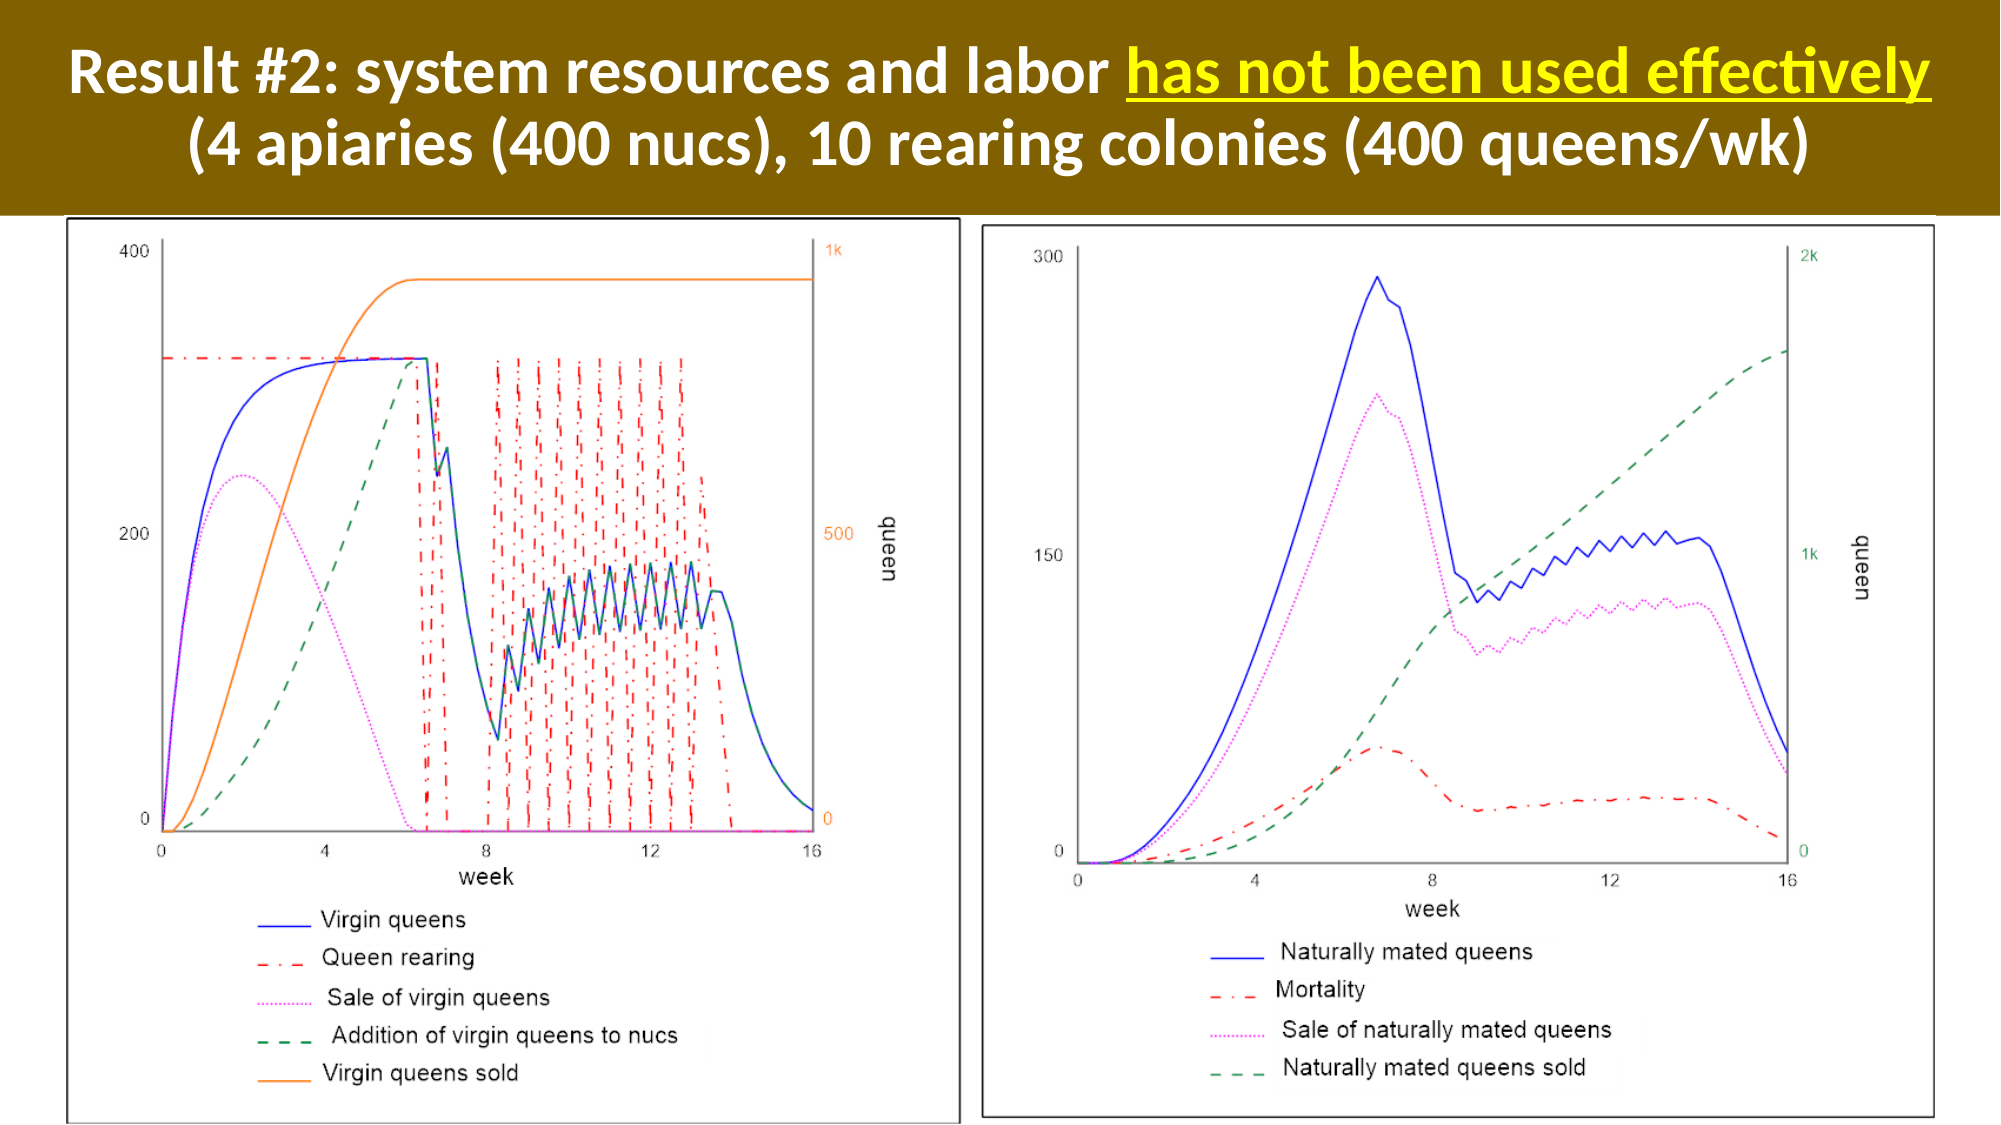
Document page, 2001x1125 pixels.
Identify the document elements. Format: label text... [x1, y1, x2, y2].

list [64, 215, 1936, 1125]
title Result #2: system resources and labor has not been used effectively (4 apiaries (400 nucs), 10 rearing colonies (400 queens/wk) [0, 0, 2000, 216]
